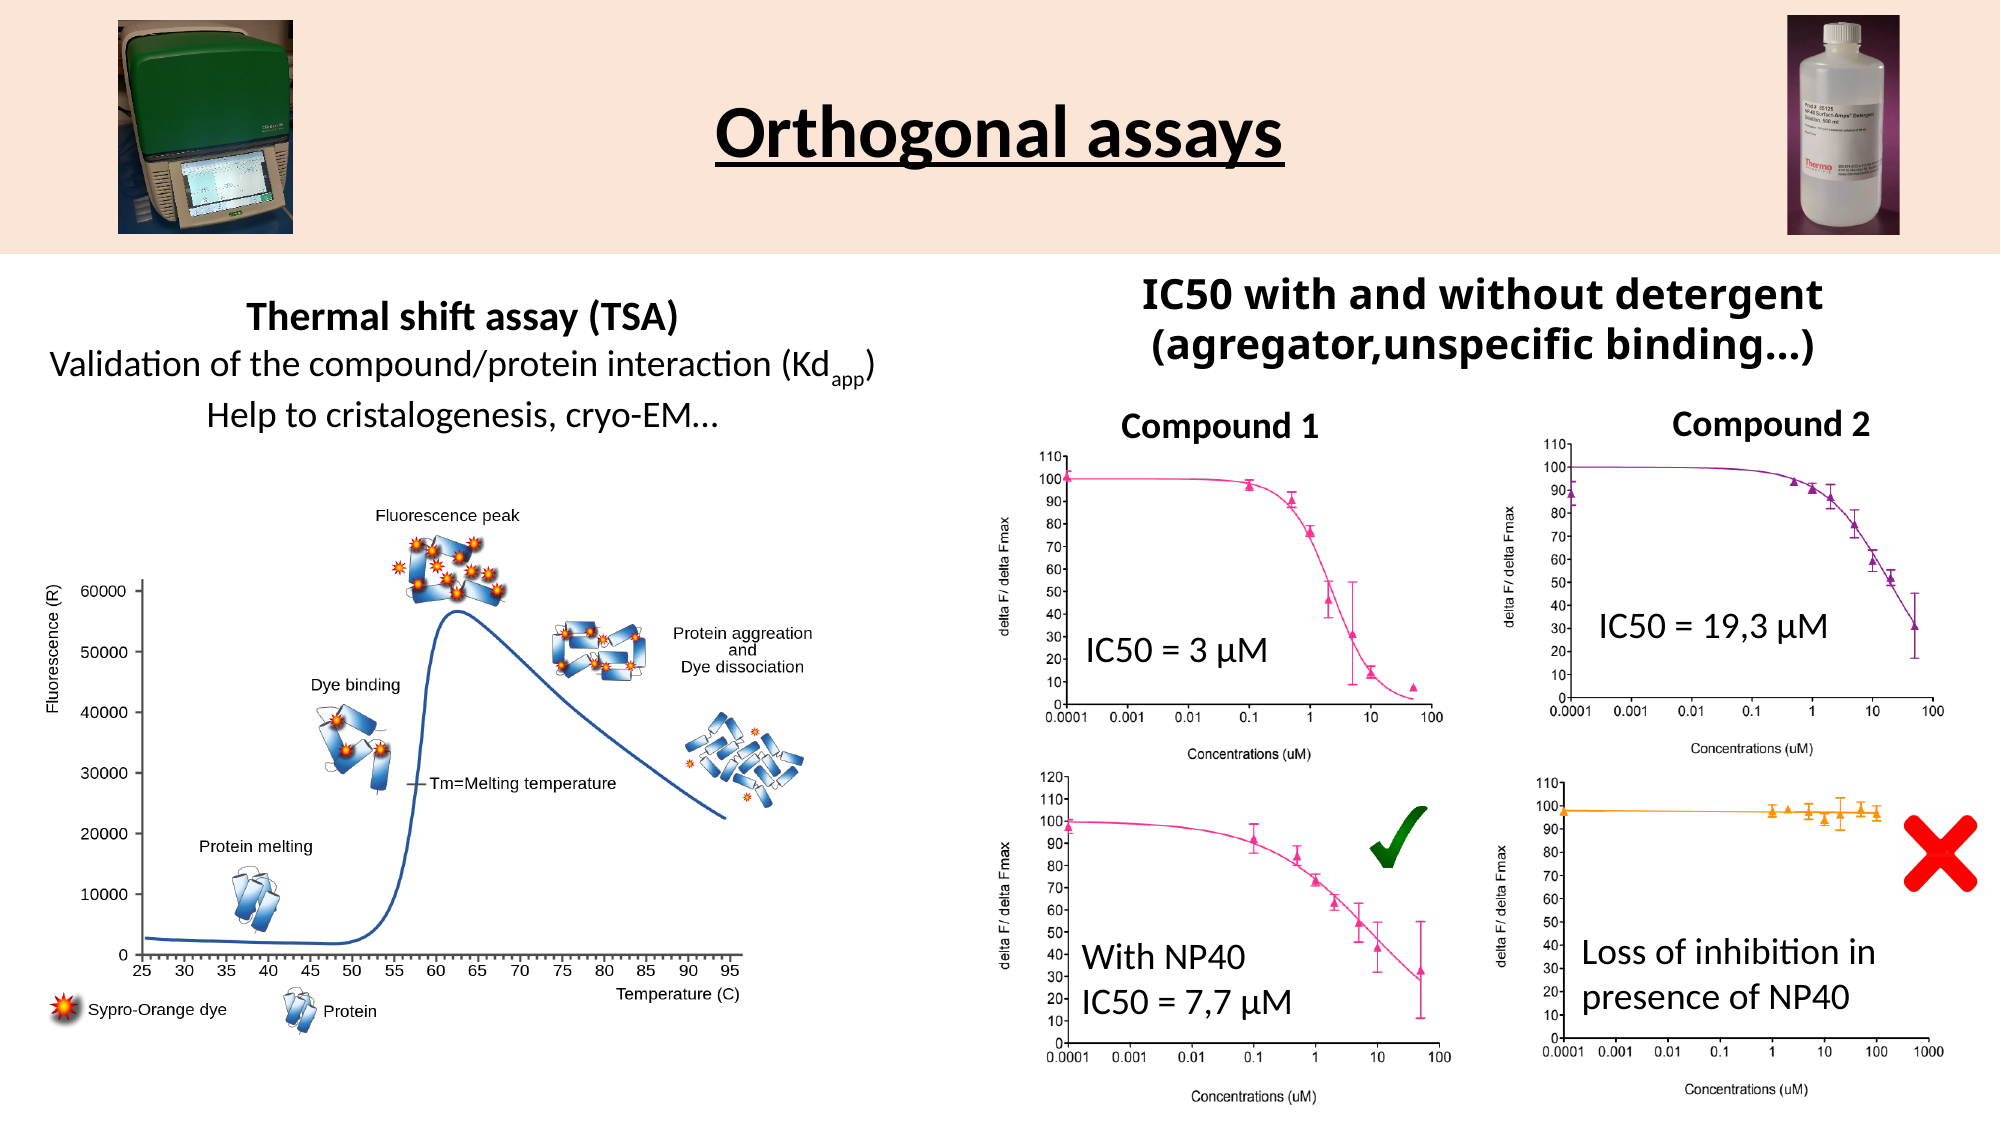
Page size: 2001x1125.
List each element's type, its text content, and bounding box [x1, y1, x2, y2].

text_box Thermal shift assay (TSA) Validation of the compound/protein interaction (Kdapp) Help to cristalogenesis, cryo-EM… [34, 281, 891, 443]
picture [44, 507, 812, 1036]
text_box Compound 2 [1657, 391, 1886, 433]
text_box Compound 1 [1106, 393, 1335, 442]
picture [1787, 15, 1900, 235]
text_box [983, 442, 1458, 1116]
text_box IC50 with and without detergent (agregator,unspecific binding…) [966, 260, 2000, 375]
text_box Orthogonal assays [0, 0, 2000, 255]
picture [118, 20, 293, 234]
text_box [1480, 433, 1982, 1109]
